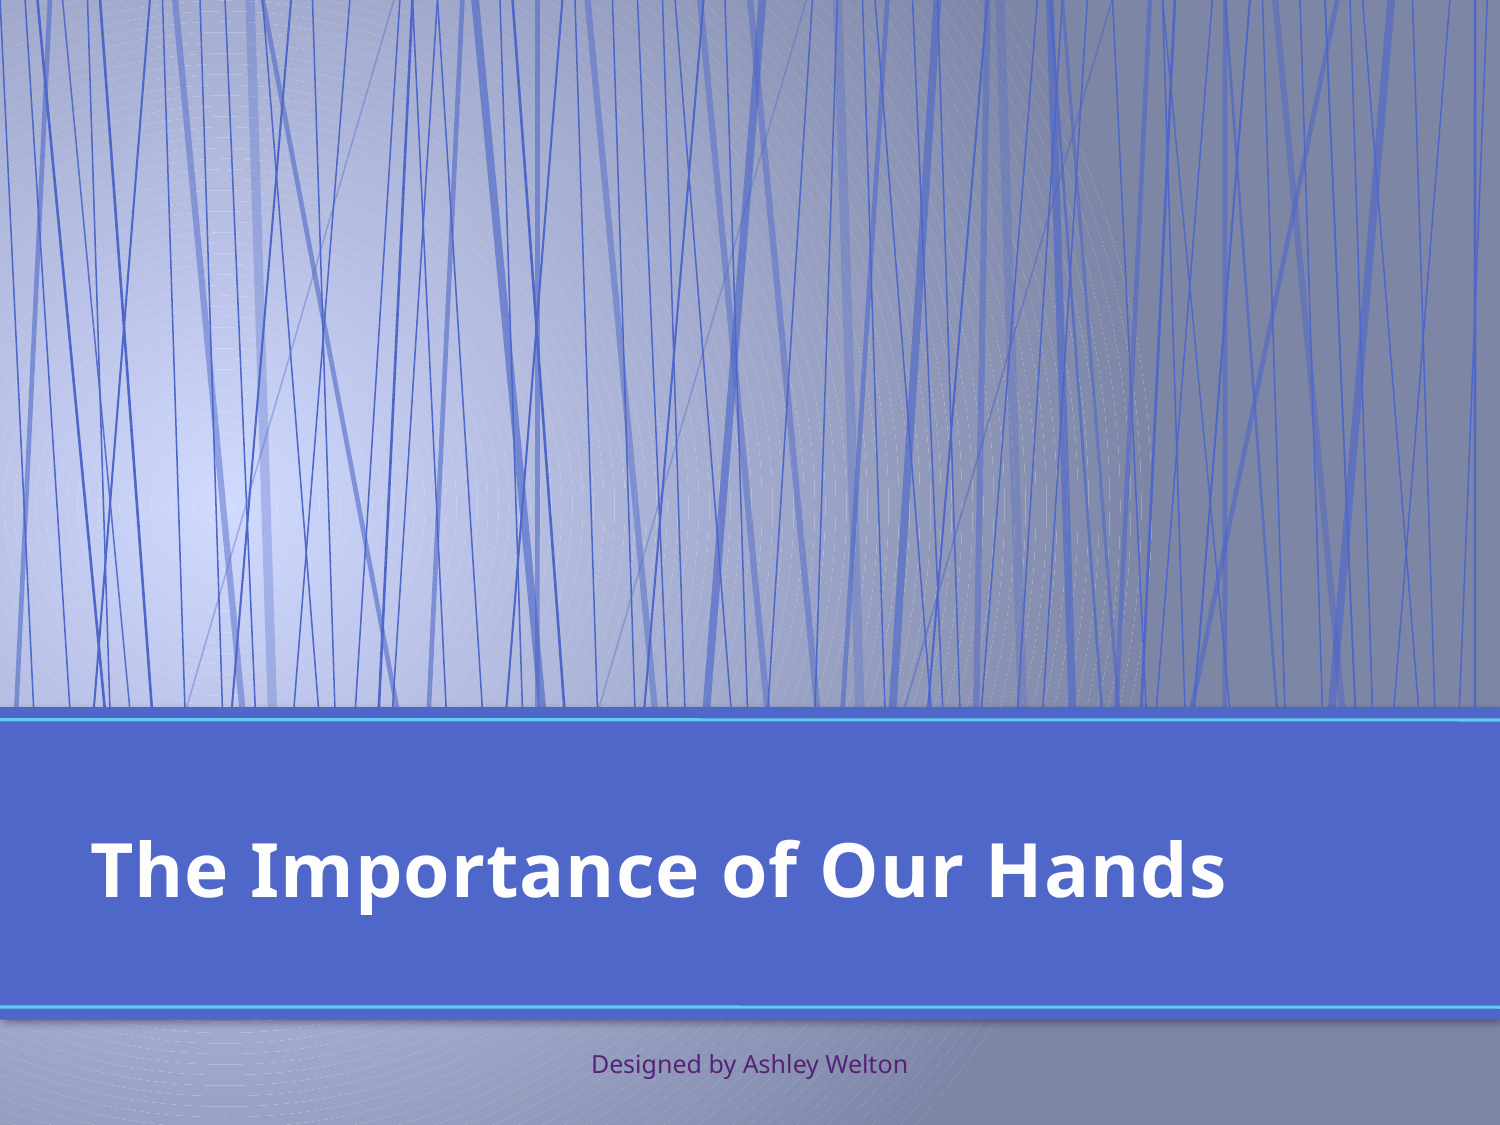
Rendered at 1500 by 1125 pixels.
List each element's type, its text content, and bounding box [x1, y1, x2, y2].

footer Designed by Ashley Welton [464, 1035, 1036, 1096]
title The Importance of Our Hands [75, 732, 1438, 920]
